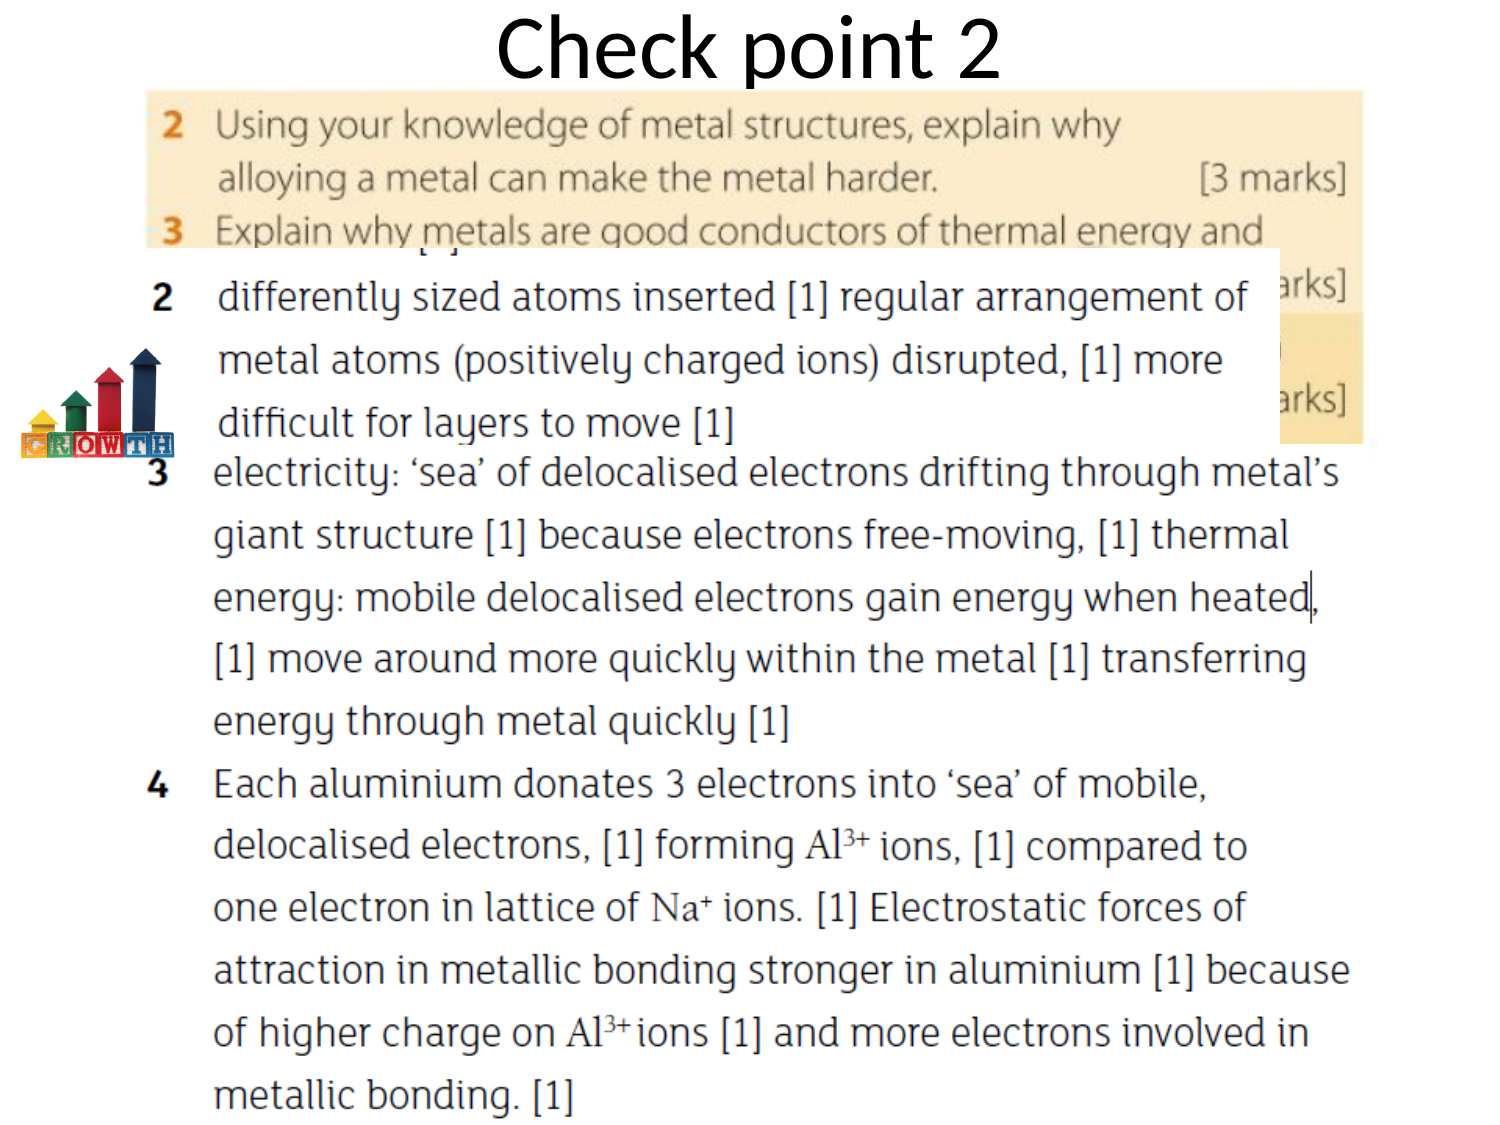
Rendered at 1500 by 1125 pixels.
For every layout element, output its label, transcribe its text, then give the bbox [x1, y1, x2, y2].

picture [0, 89, 1378, 1125]
title Check point 2 [75, 0, 1425, 136]
